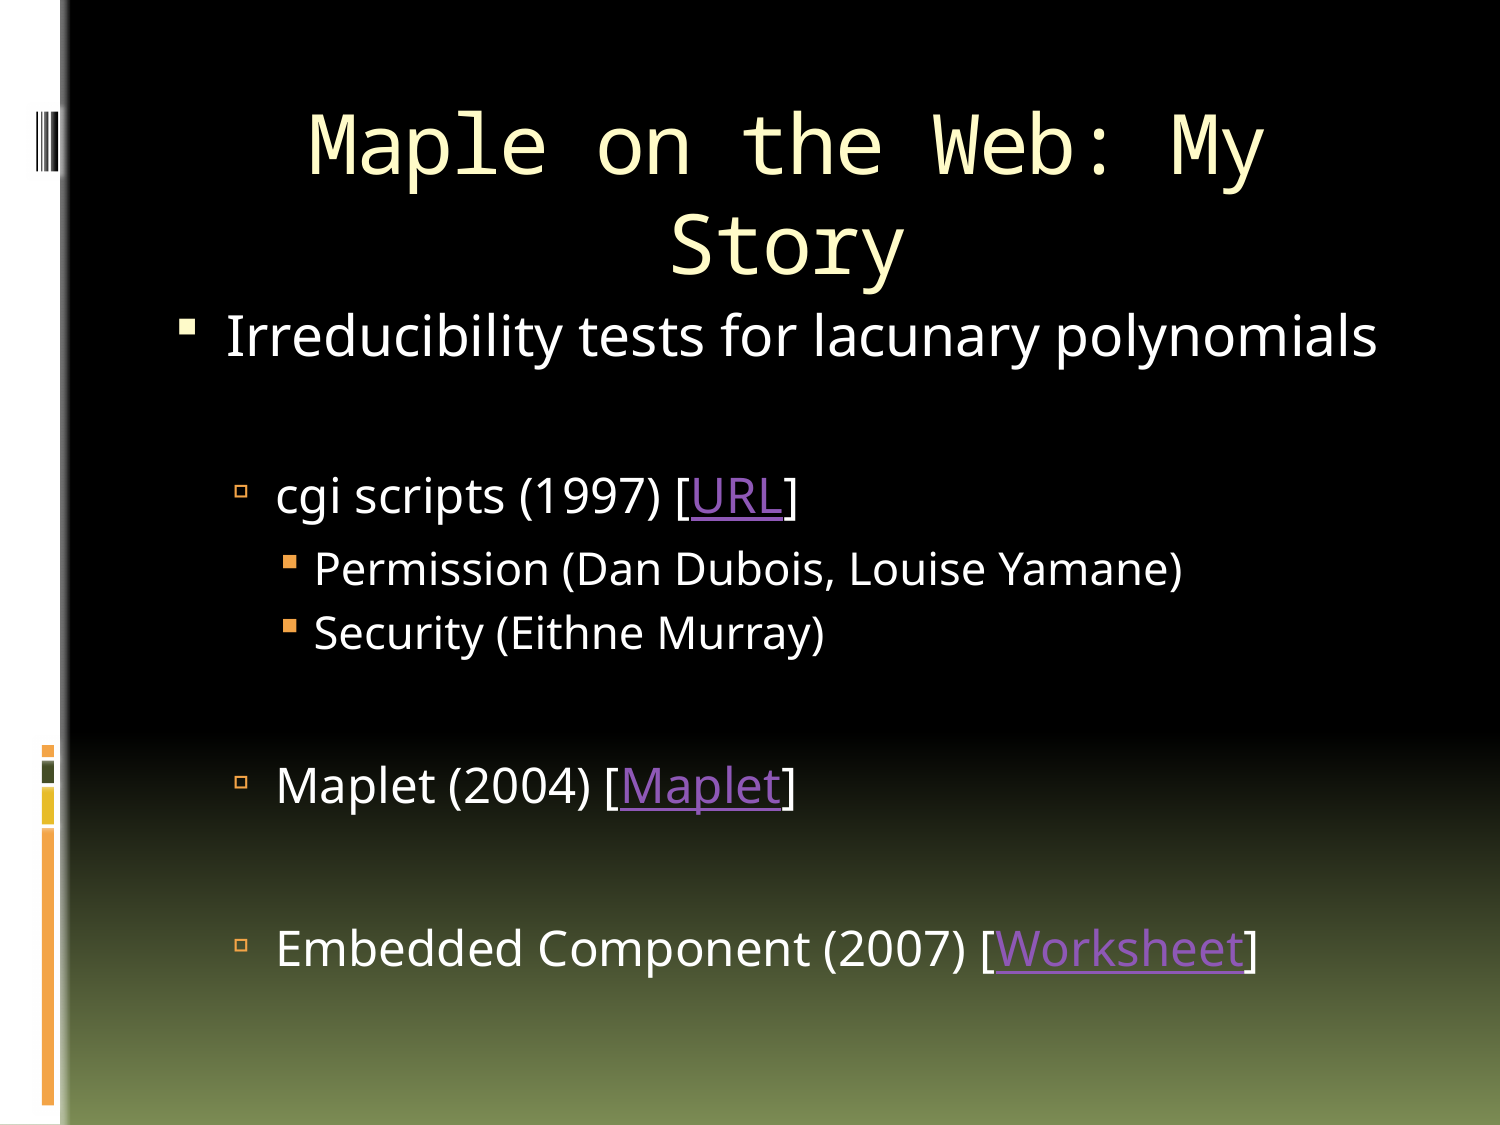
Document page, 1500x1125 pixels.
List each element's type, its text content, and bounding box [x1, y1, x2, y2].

title Maple on the Web: My Story [150, 83, 1425, 234]
list Irreducibility tests for lacunary polynomials cgi scripts (1997) [URL] Permission (Dan Dubois, Louise Yamane) Security (Eithne Murray) Maplet (2004) [Maplet] Embedded Component (2007) [Worksheet] [150, 292, 1425, 1043]
